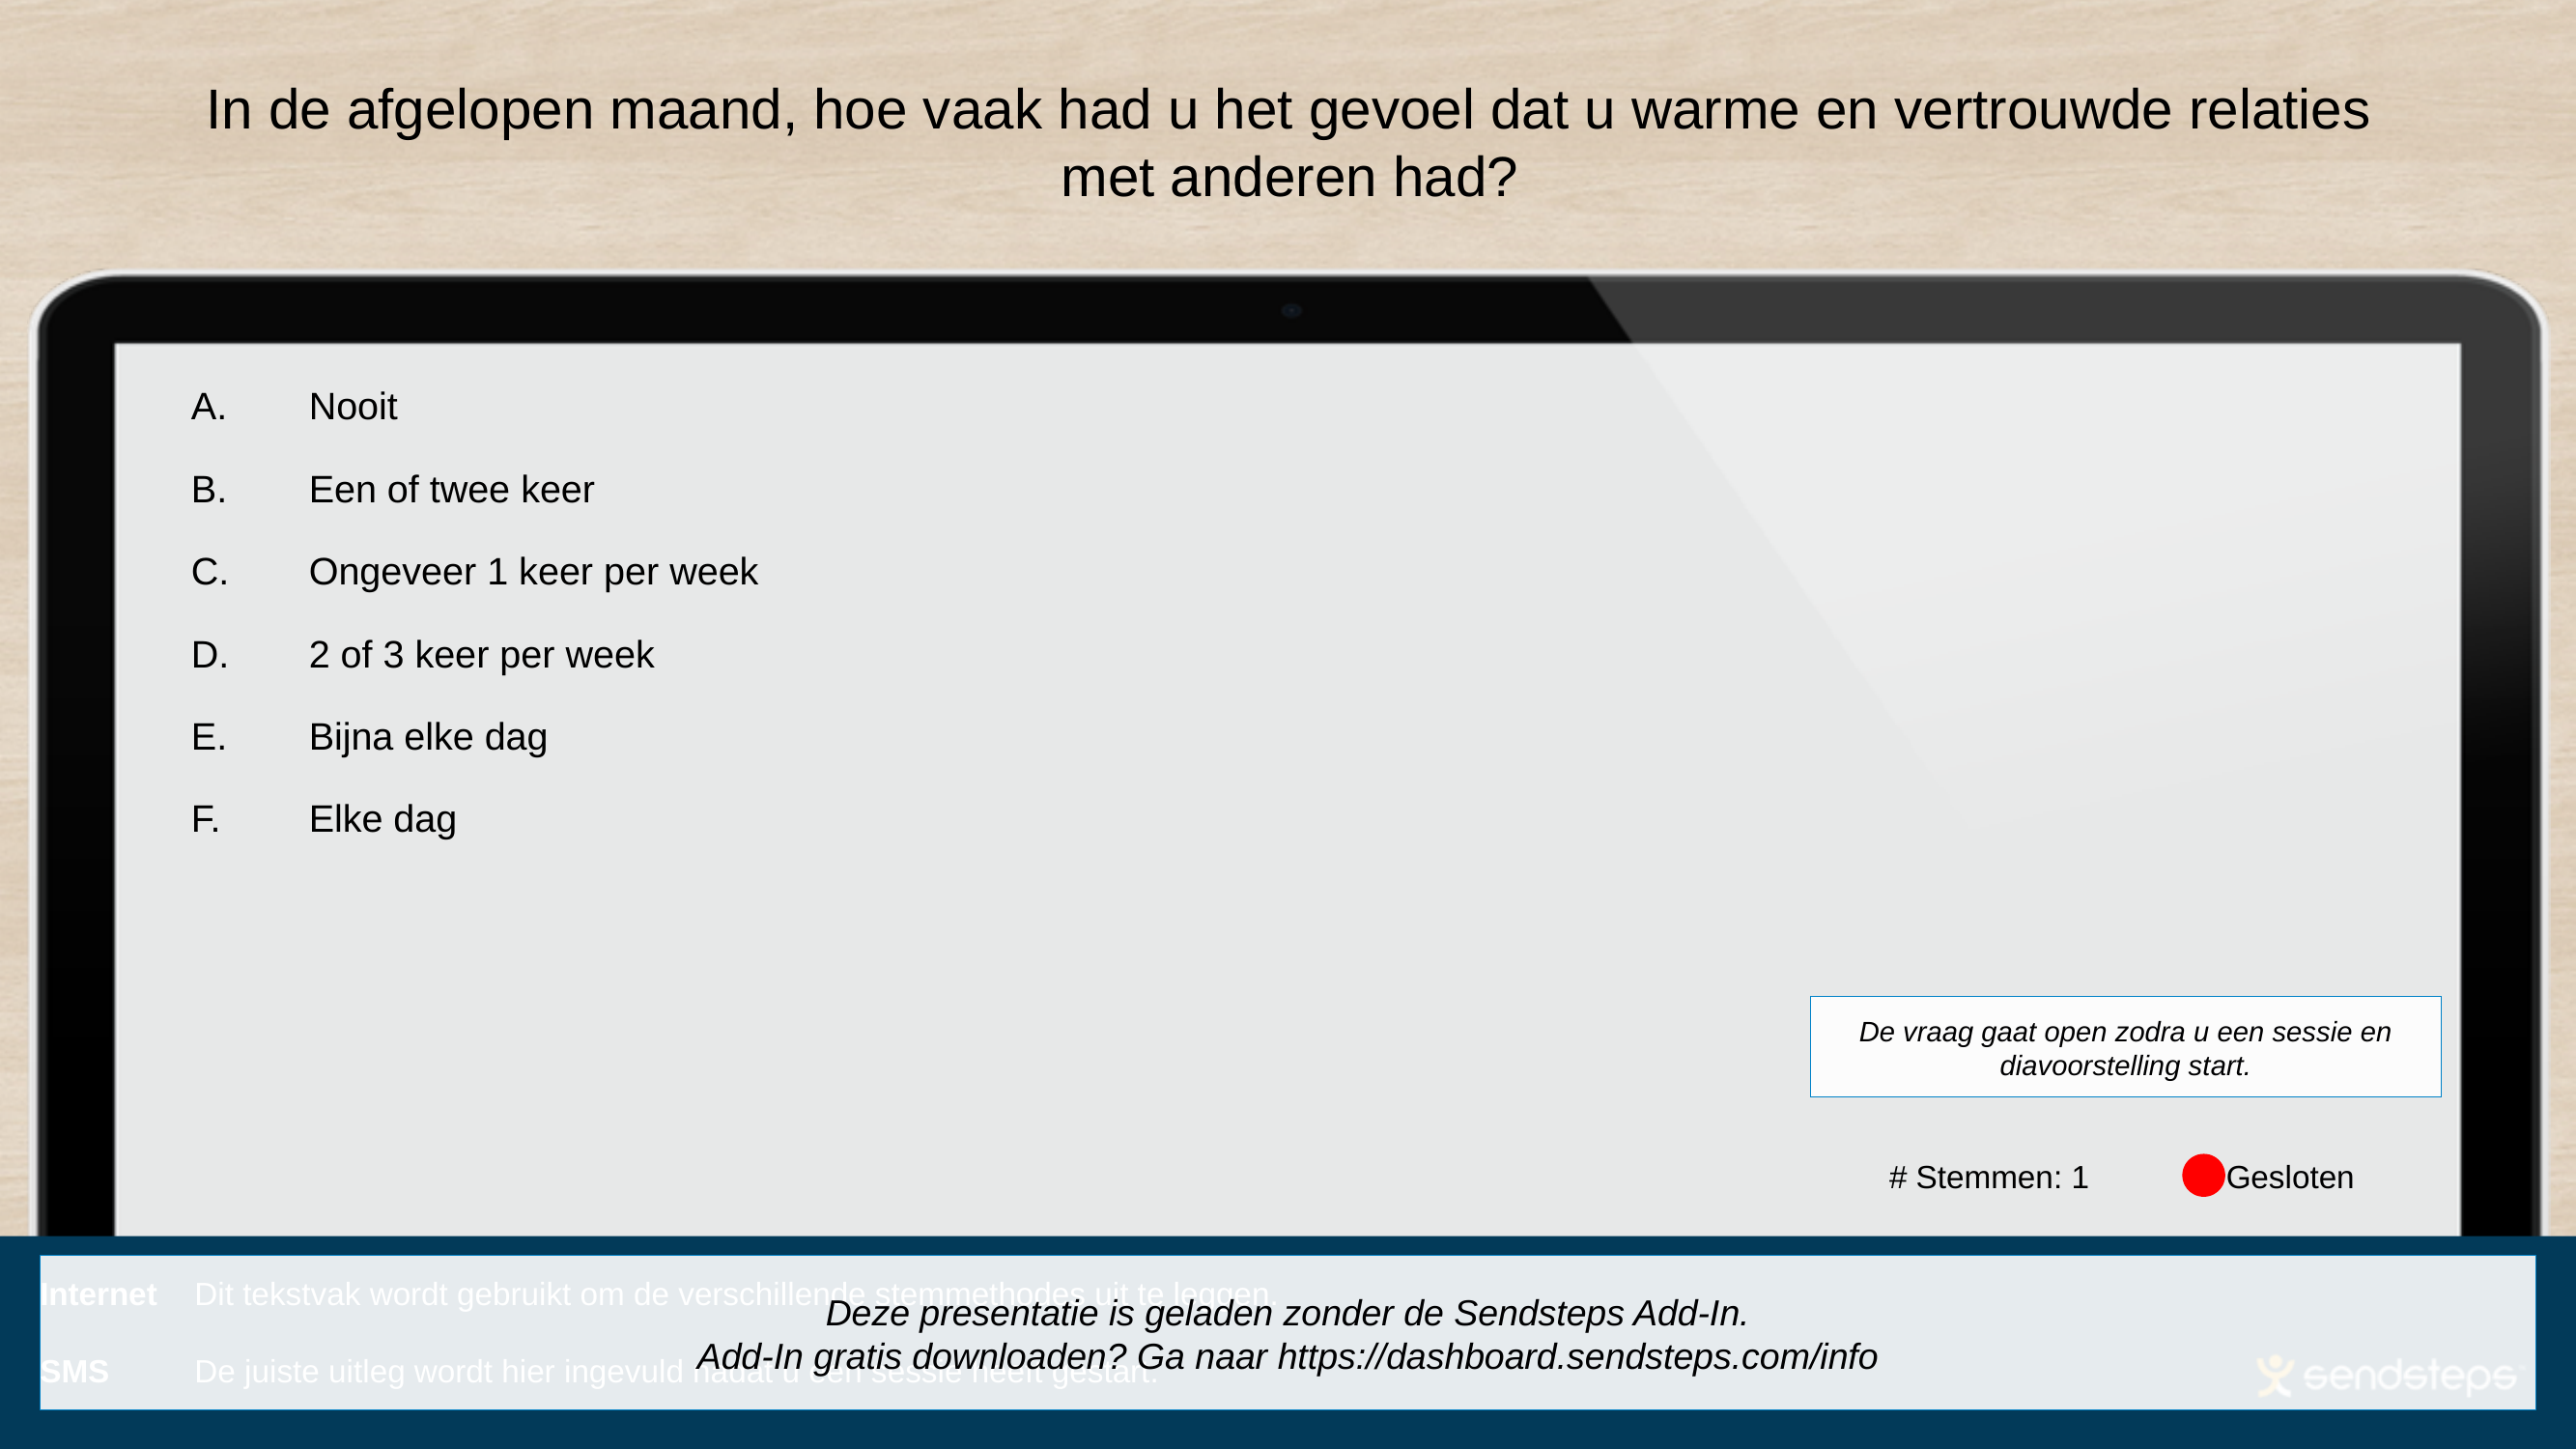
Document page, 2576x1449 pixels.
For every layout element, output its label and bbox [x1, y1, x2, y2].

picture [0, 0, 2576, 1449]
text_box [2166, 1137, 2462, 1213]
